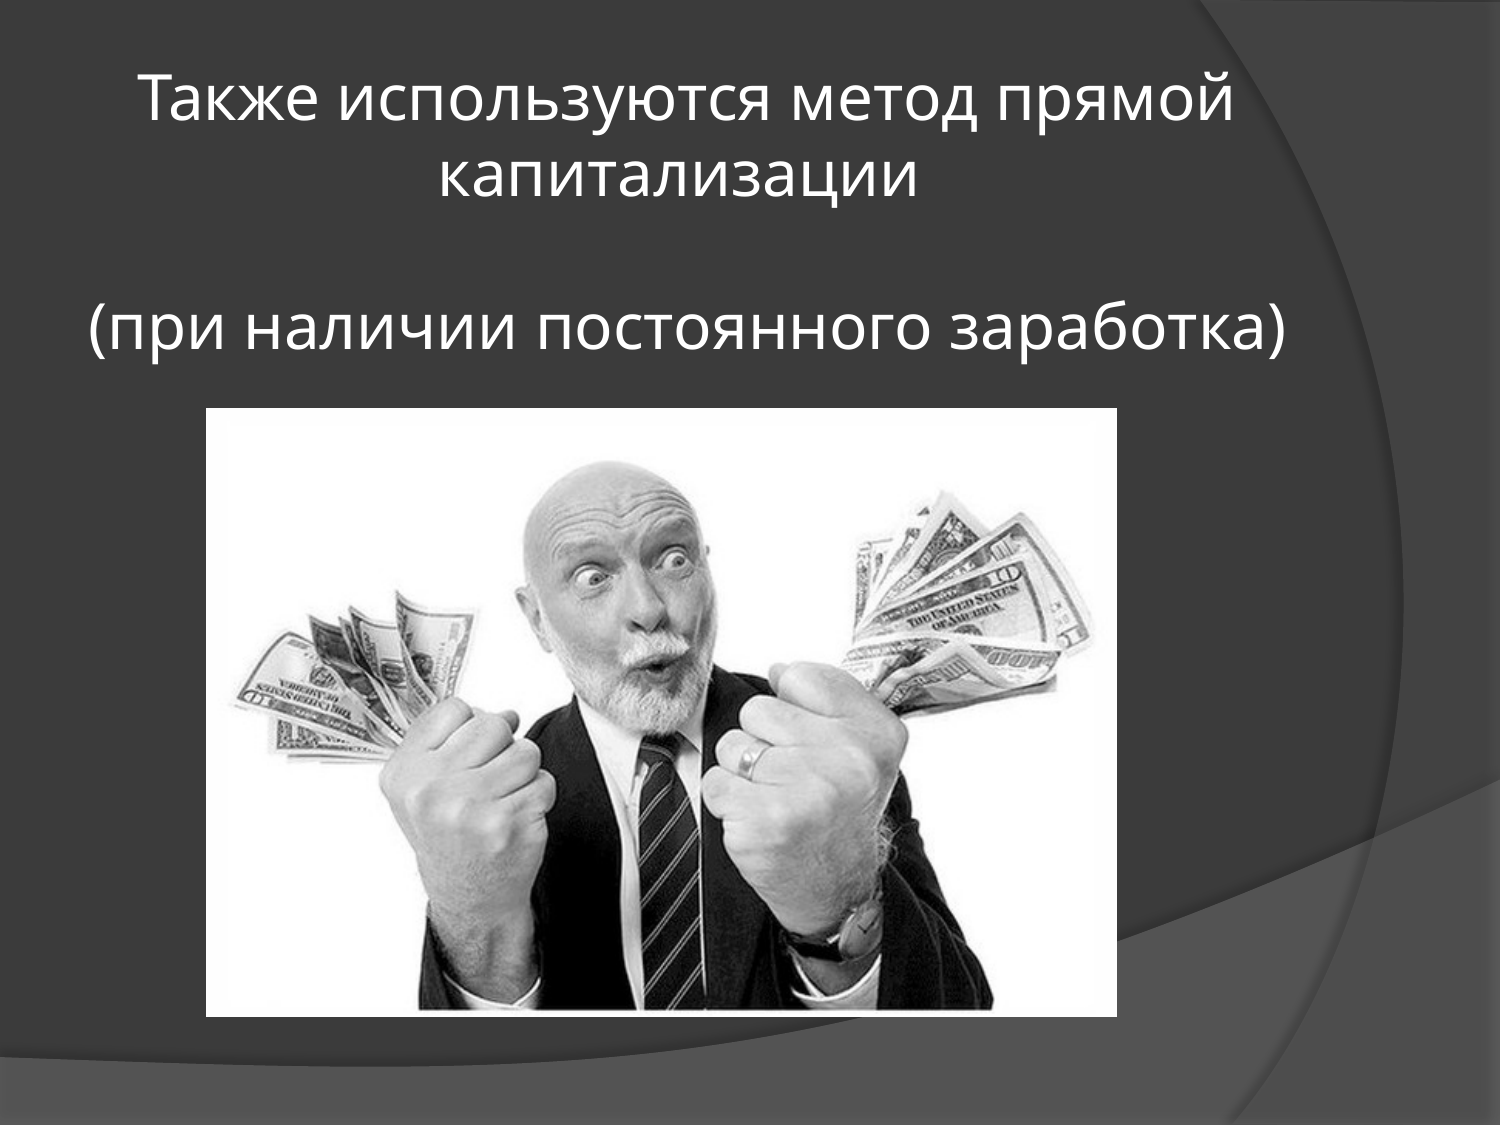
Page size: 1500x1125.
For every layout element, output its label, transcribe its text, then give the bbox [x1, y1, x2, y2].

title Также используются метод прямой капитализации (при наличии постоянного заработка) [75, 45, 1300, 374]
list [206, 408, 1118, 1017]
